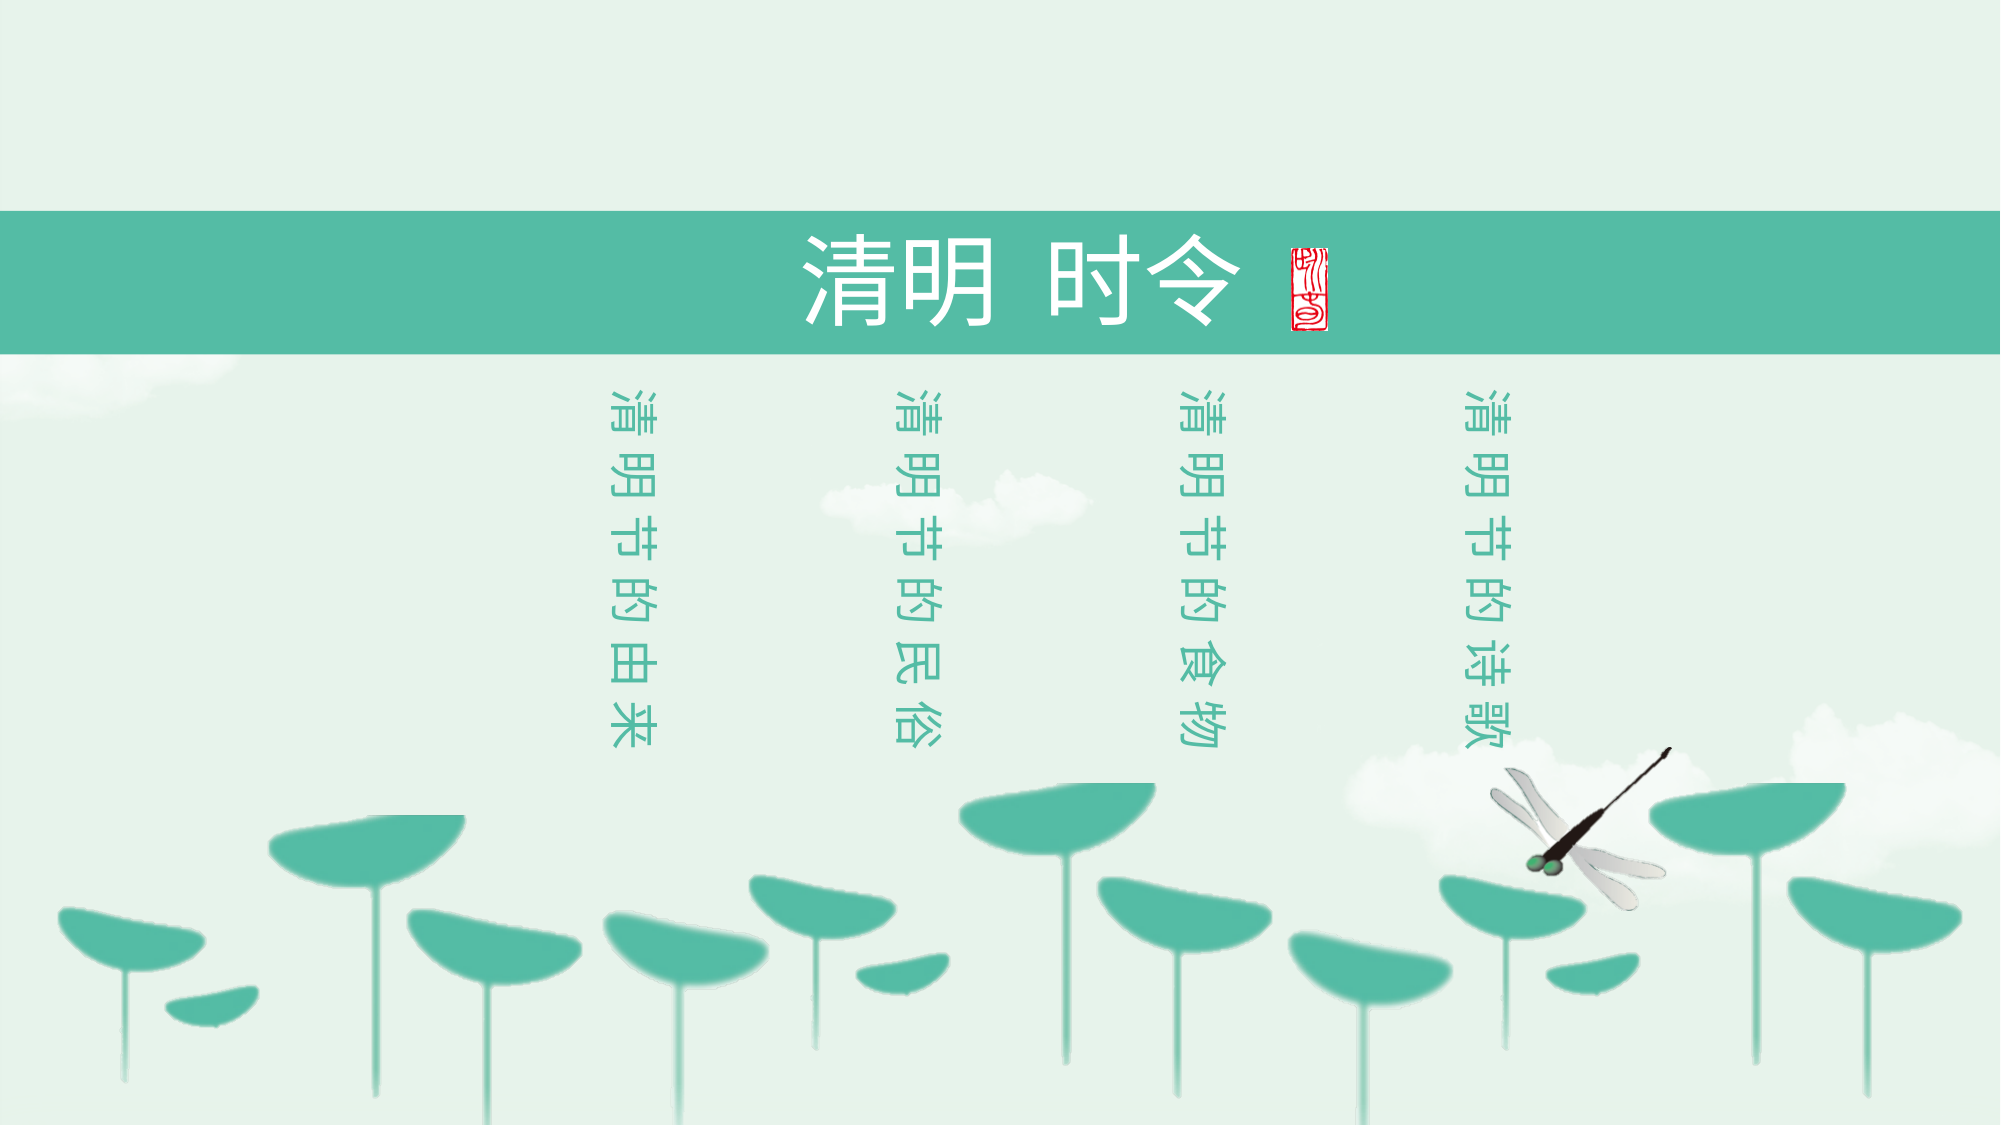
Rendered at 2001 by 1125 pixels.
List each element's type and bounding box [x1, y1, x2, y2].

text_box [582, 373, 1527, 830]
picture [1291, 248, 1328, 332]
picture [0, 0, 2001, 1125]
picture [1490, 747, 1672, 911]
text_box [0, 210, 2000, 355]
text_box [51, 705, 2000, 1125]
